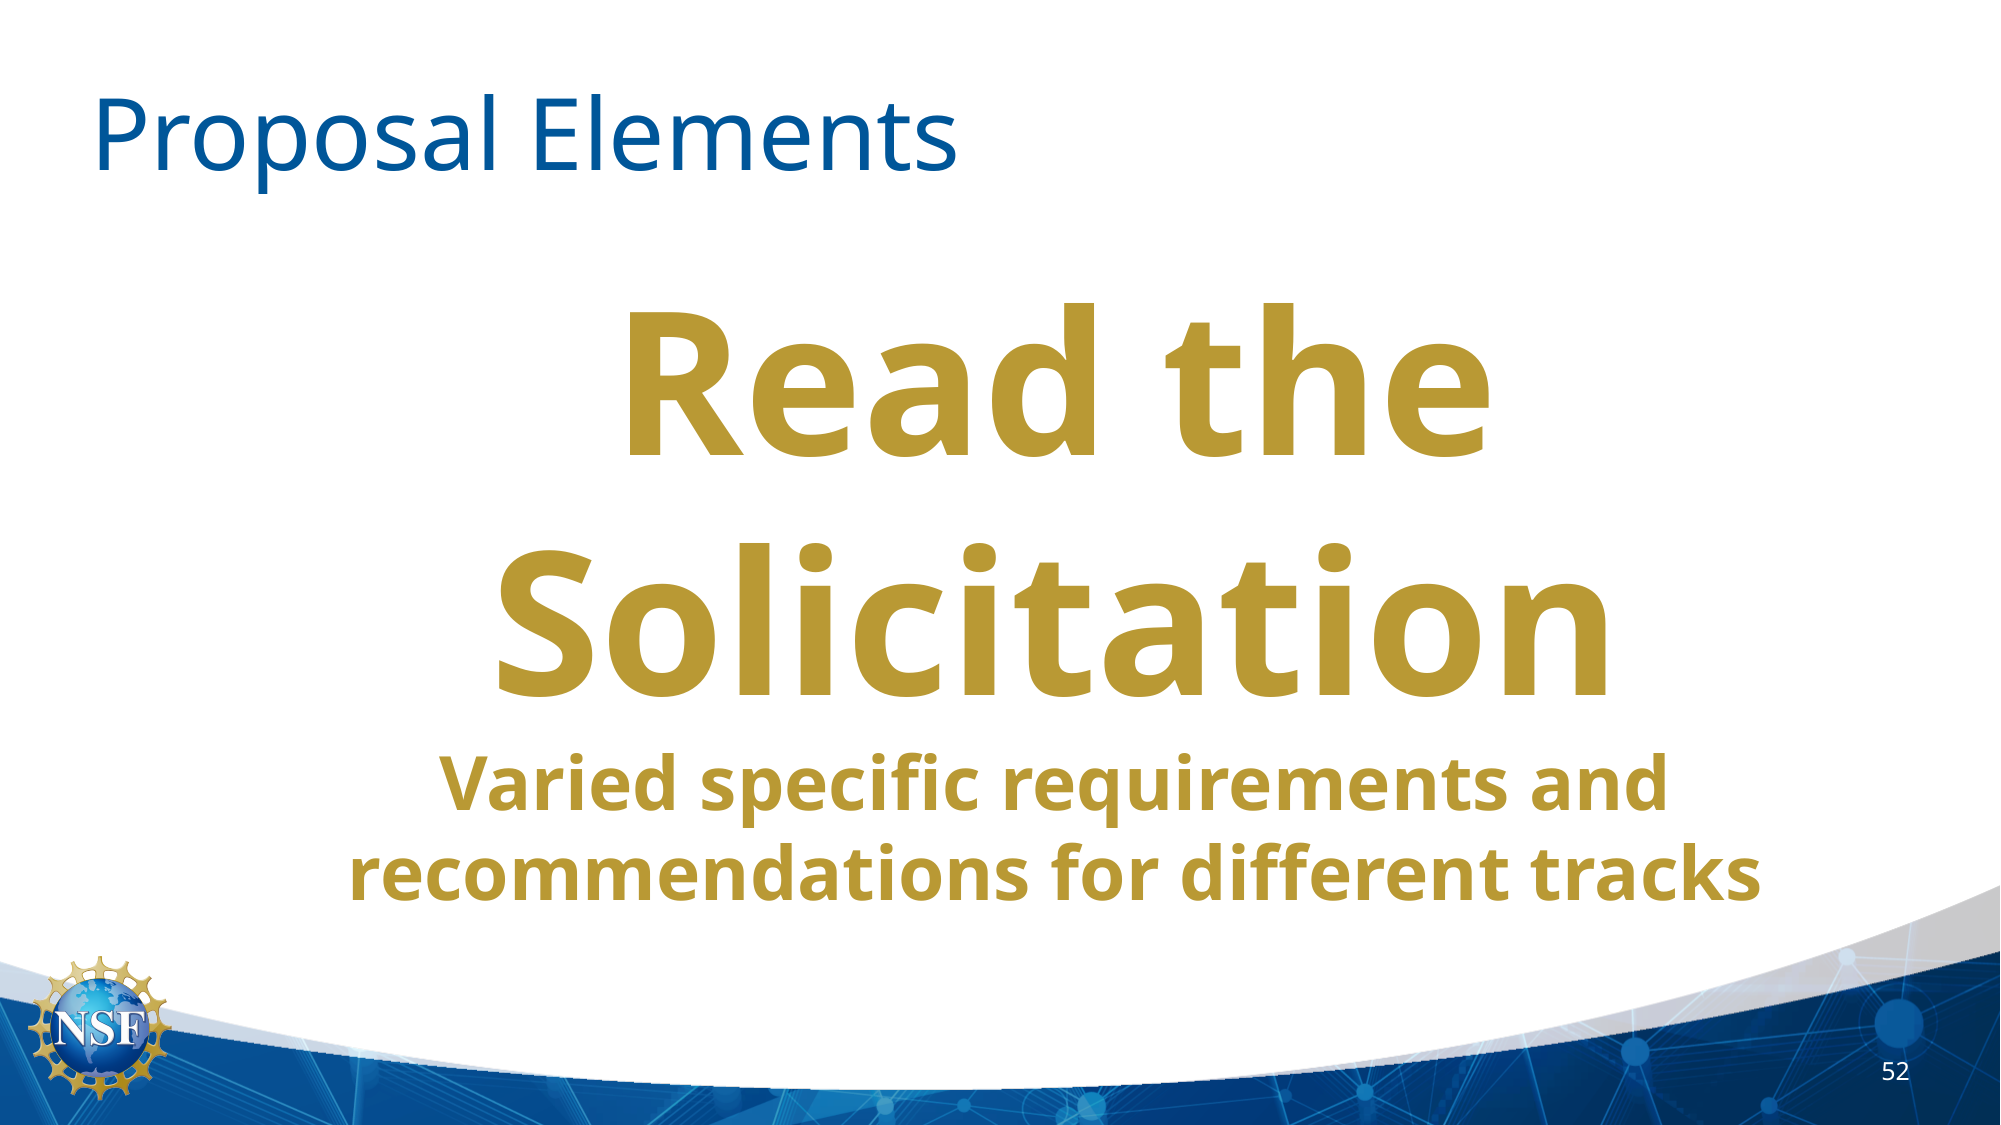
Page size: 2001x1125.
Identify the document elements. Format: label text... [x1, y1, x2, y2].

slide_number 52 [1475, 1042, 1925, 1103]
text_box Read the Solicitation Varied specific requirements and recommendations for different tracks [233, 247, 1878, 923]
picture [0, 864, 2000, 1125]
title Proposal Elements [75, 76, 1925, 287]
